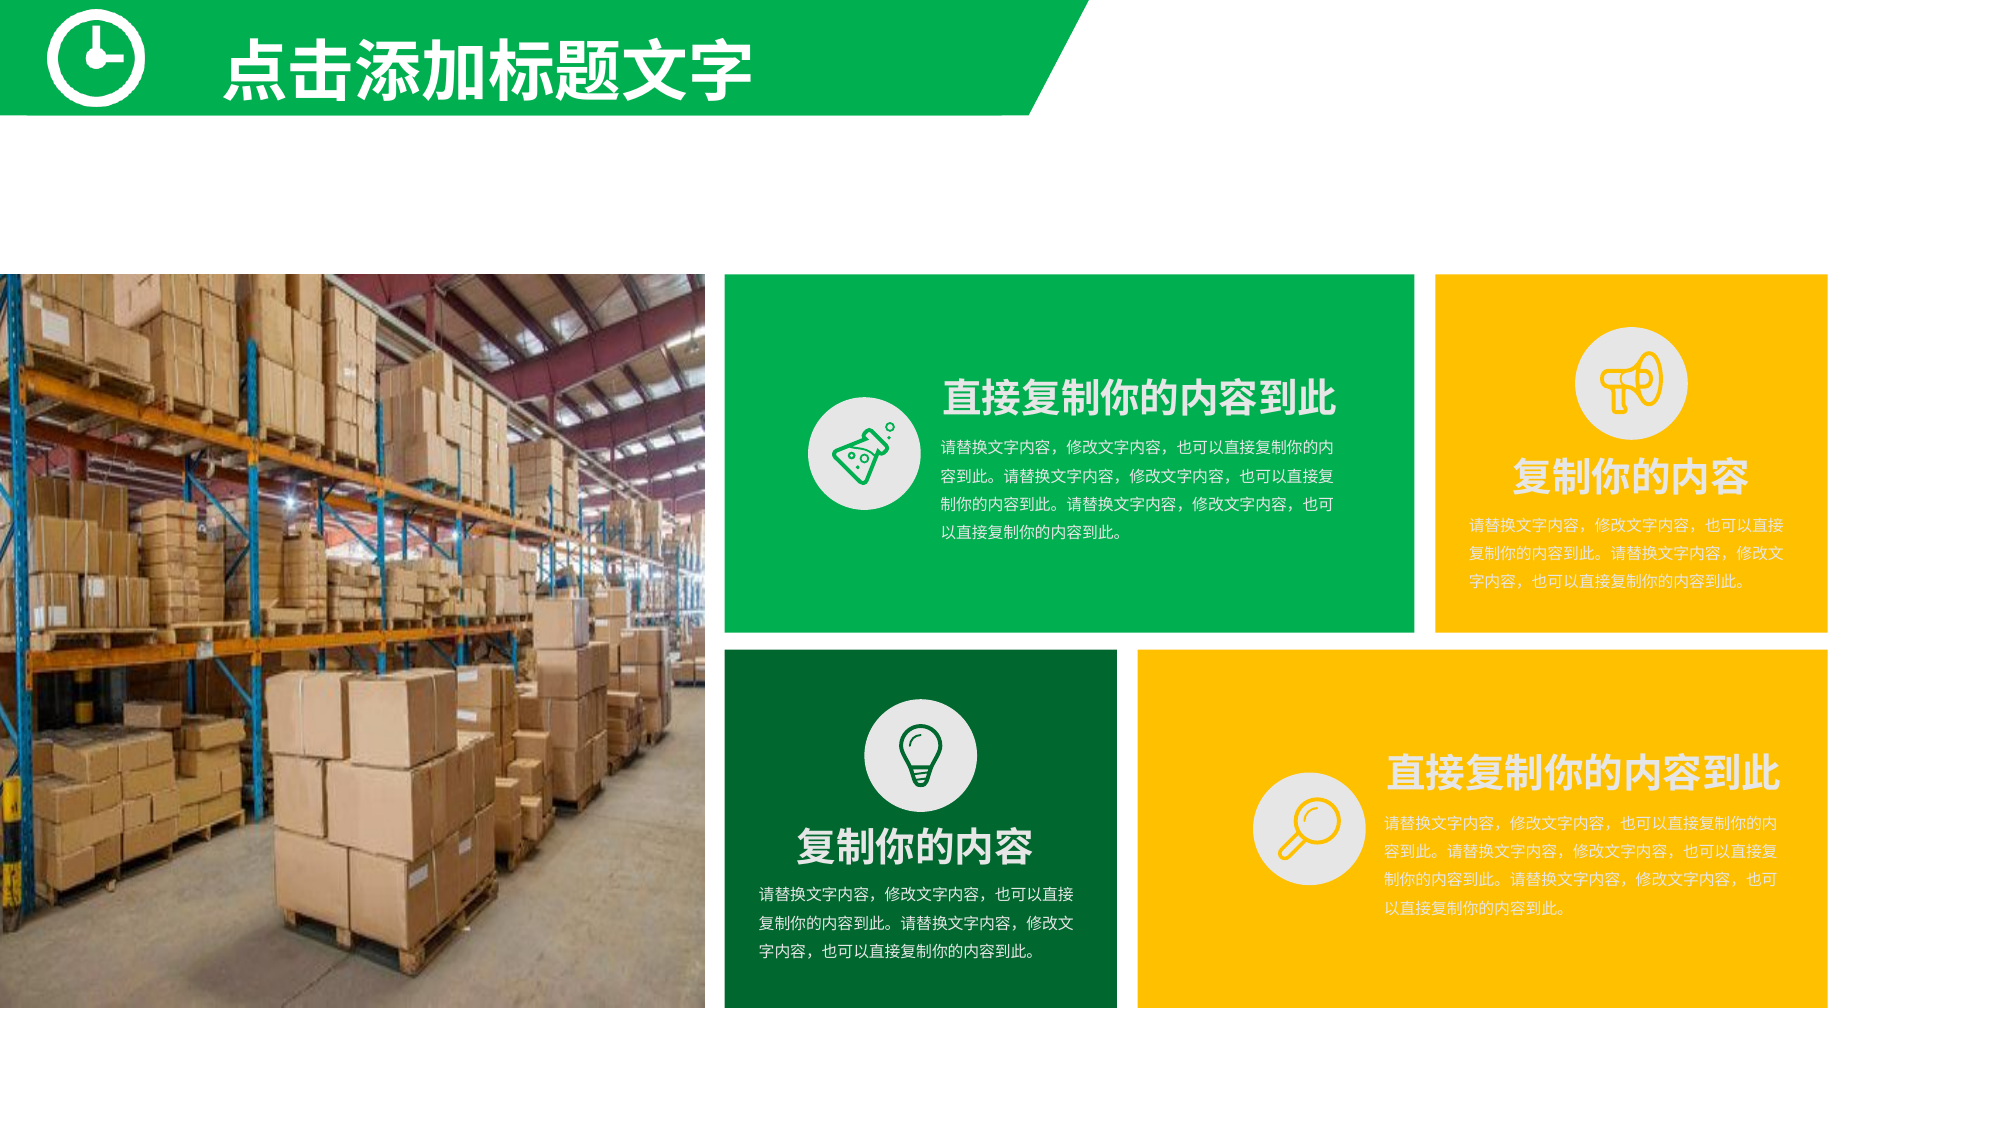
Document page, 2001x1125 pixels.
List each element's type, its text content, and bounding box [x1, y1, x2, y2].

text_box 点击添加标题文字 [206, 0, 1089, 116]
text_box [724, 649, 1117, 1008]
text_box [1435, 274, 1828, 633]
text_box [0, 273, 706, 1009]
picture [47, 9, 145, 107]
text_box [1137, 649, 1828, 1008]
text_box [0, 0, 1003, 117]
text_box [724, 274, 1415, 633]
